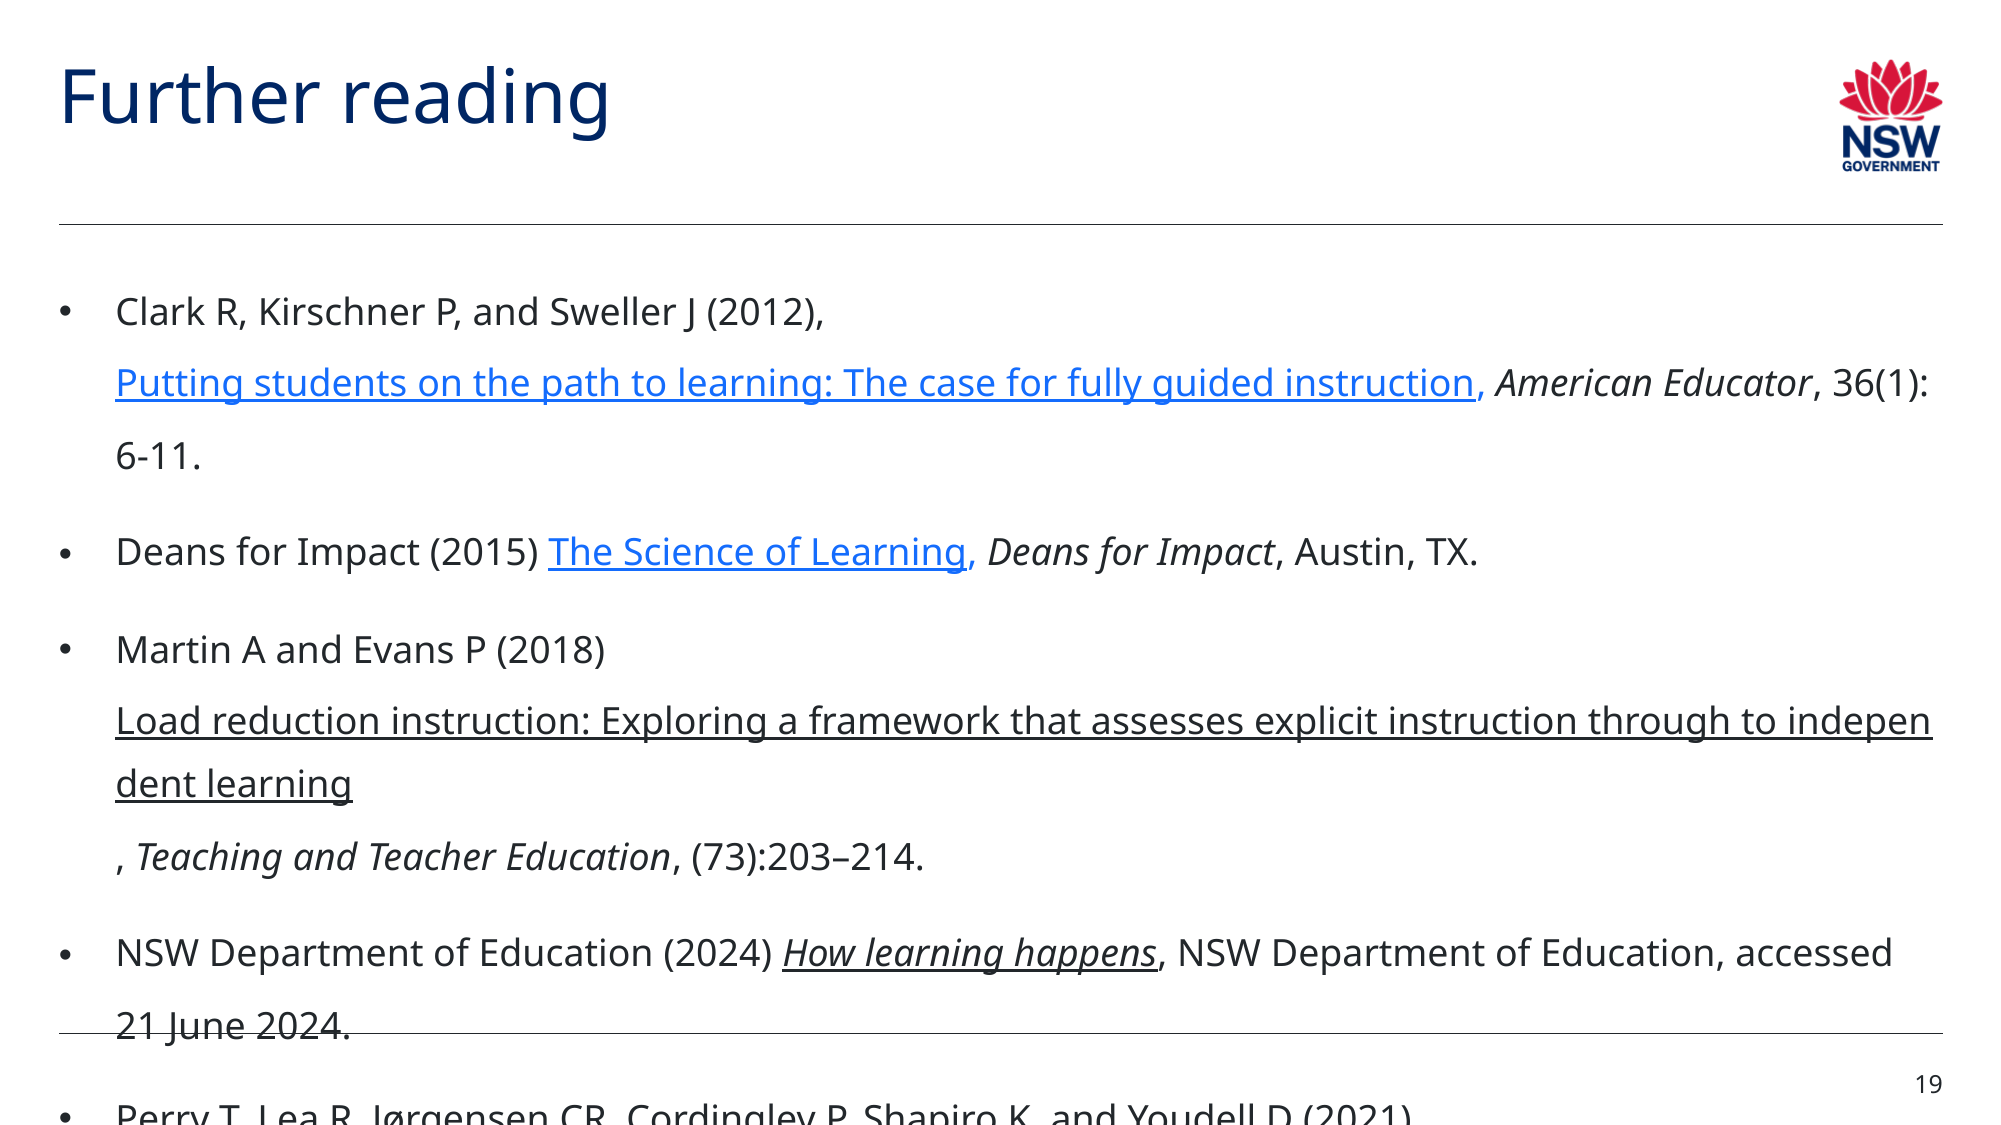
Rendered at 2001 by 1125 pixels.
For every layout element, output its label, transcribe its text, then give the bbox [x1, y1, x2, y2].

title Further reading [59, 59, 1713, 149]
list Clark R, Kirschner P, and Sweller J (2012), Putting students on the path to learning: The case for fully guided instruction, American Educator, 36(1): 6-11. Deans for Impact (2015) The Science of Learning, Deans for Impact, Austin, TX. Martin A and Evans P (2018) Load reduction instruction: Exploring a framework that assesses explicit instruction through to independent learning, Teaching and Teacher Education, (73):203–214. NSW Department of Education (2024) How learning happens, NSW Department of Education, accessed 21 June 2024. Perry T, Lea R, Jørgensen CR, Cordingley P, Shapiro K, and Youdell D (2021) Cognitive Science in the Classroom, Education Endowment Foundation (EEF), London. [59, 265, 1943, 1010]
picture [1839, 59, 1943, 172]
slide_number 19 [1824, 1068, 1943, 1099]
